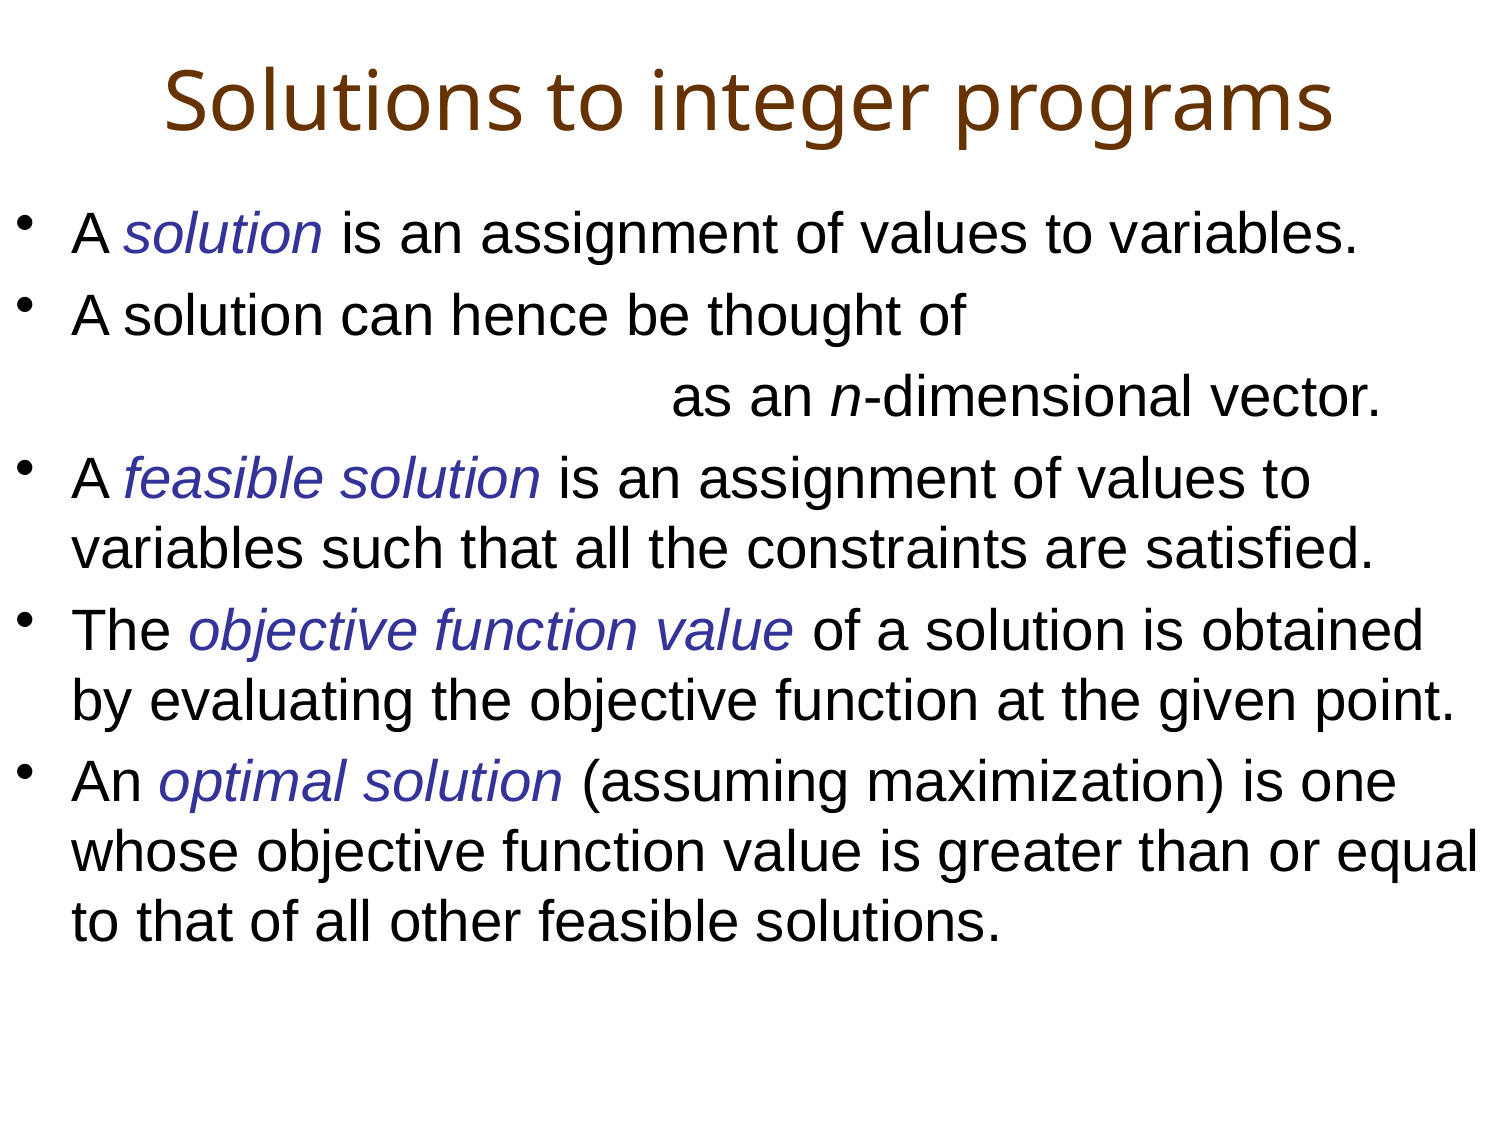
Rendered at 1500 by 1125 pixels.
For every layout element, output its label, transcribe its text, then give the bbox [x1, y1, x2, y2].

title Solutions to integer programs [75, 45, 1425, 150]
list A solution is an assignment of values to variables. A solution can hence be thought of as an n-dimensional vector. A feasible solution is an assignment of values to variables such that all the constraints are satisfied. The objective function value of a solution is obtained by evaluating the objective function at the given point. An optimal solution (assuming maximization) is one whose objective function value is greater than or equal to that of all other feasible solutions. [0, 187, 1500, 1088]
